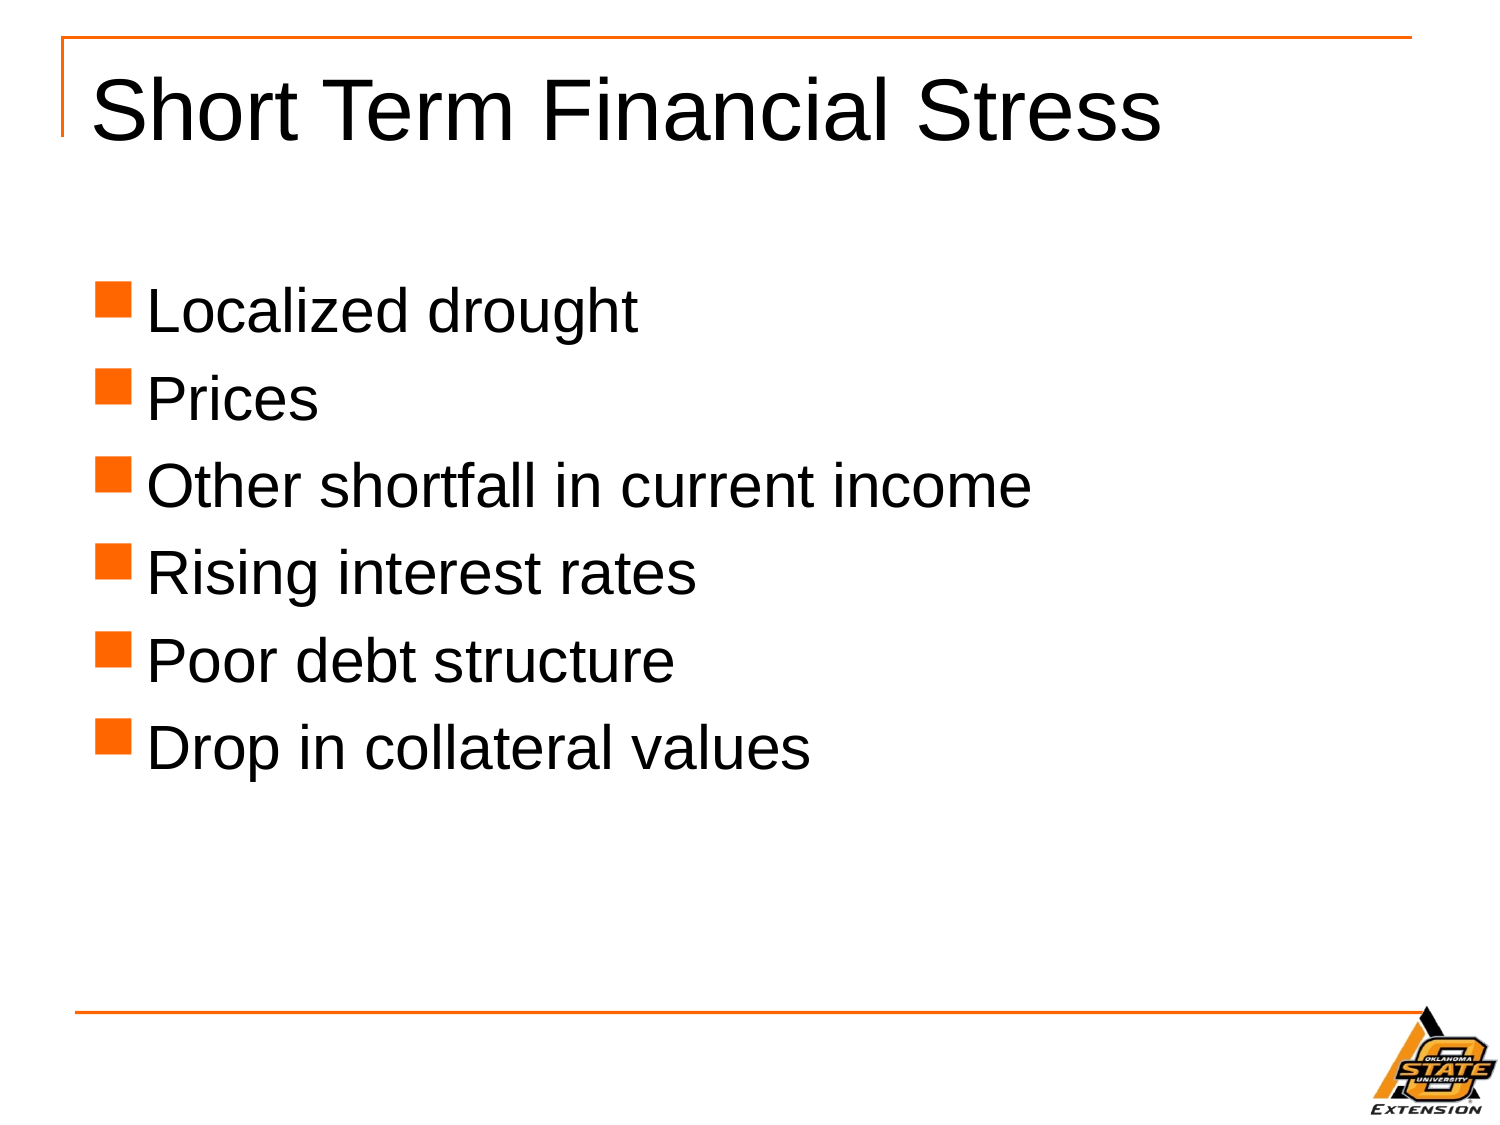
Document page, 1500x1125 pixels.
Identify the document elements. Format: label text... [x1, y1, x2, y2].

picture [1368, 998, 1500, 1125]
title Short Term Financial Stress [75, 45, 1425, 233]
list Localized drought Prices Other shortfall in current income Rising interest rates Poor debt structure Drop in collateral values [75, 262, 1425, 1006]
